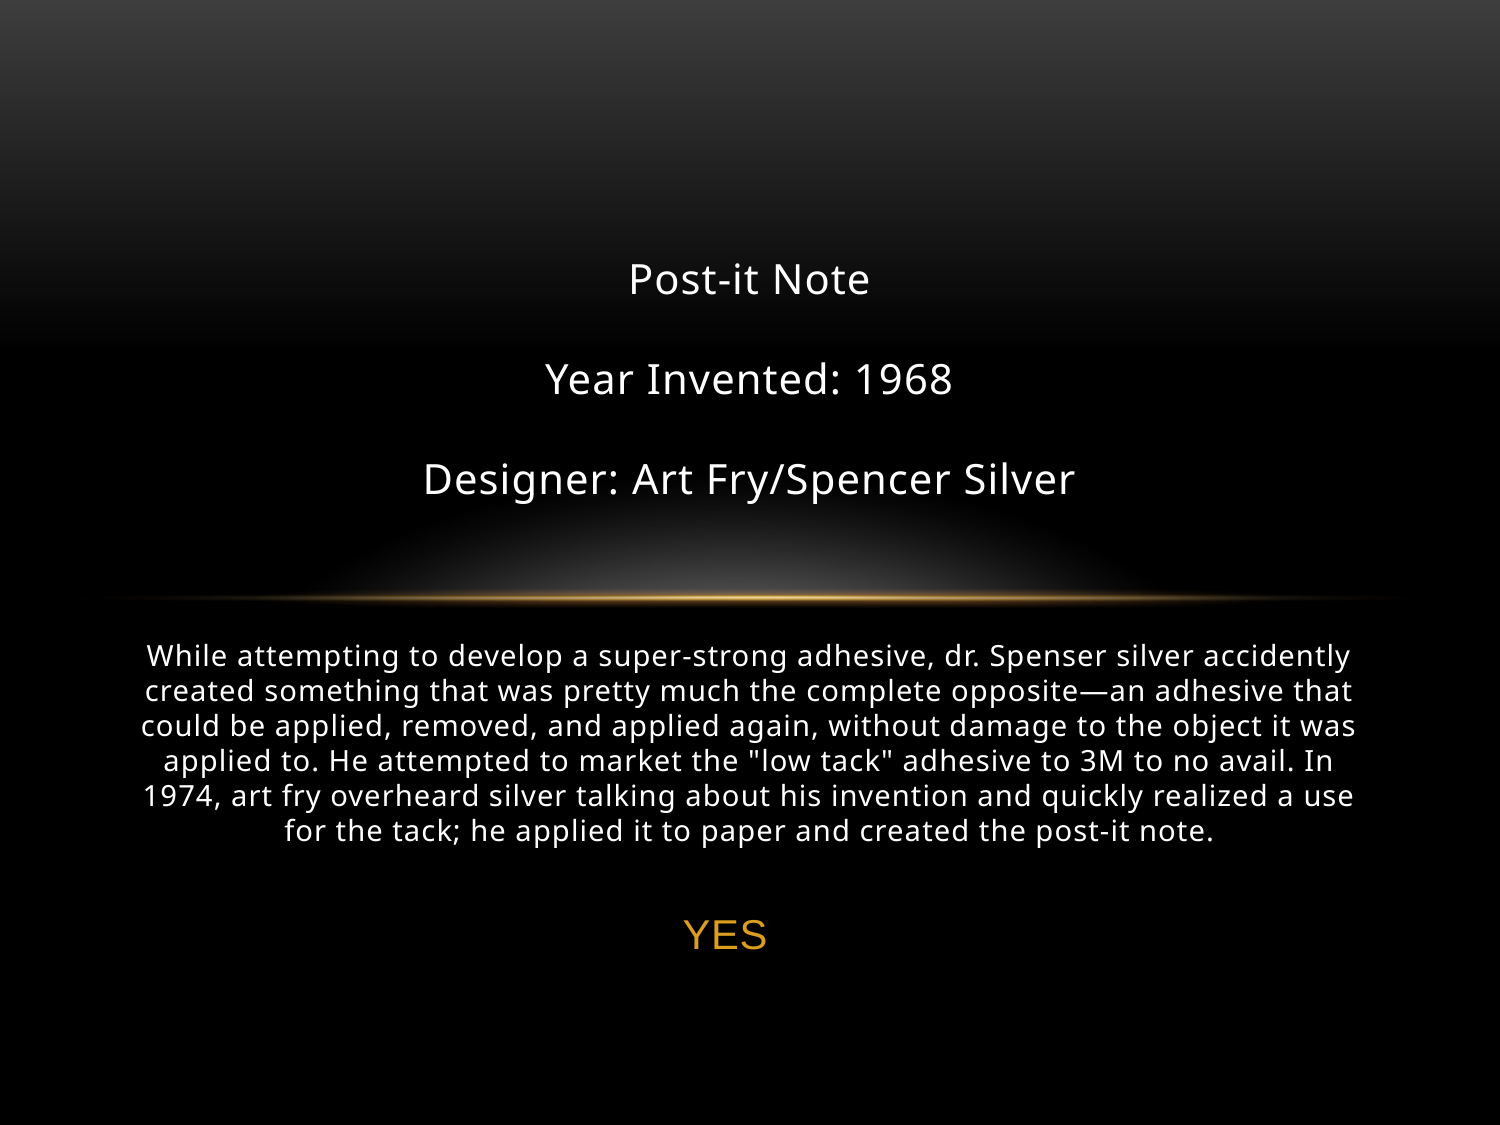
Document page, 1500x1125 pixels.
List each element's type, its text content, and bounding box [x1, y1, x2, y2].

picture [0, 0, 1500, 750]
title Post-it Note Year Invented: 1968 Designer: Art Fry/Spencer Silver While attempting to develop a super-strong adhesive, dr. Spenser silver accidently created something that was pretty much the complete opposite—an adhesive that could be applied, removed, and applied again, without damage to the object it was applied to. He attempted to market the "low tack" adhesive to 3M to no avail. In 1974, art fry overheard silver talking about his invention and quickly realized a use for the tack; he applied it to paper and created the post-it note. [112, 68, 1388, 855]
subtitle YES [200, 900, 1250, 1026]
